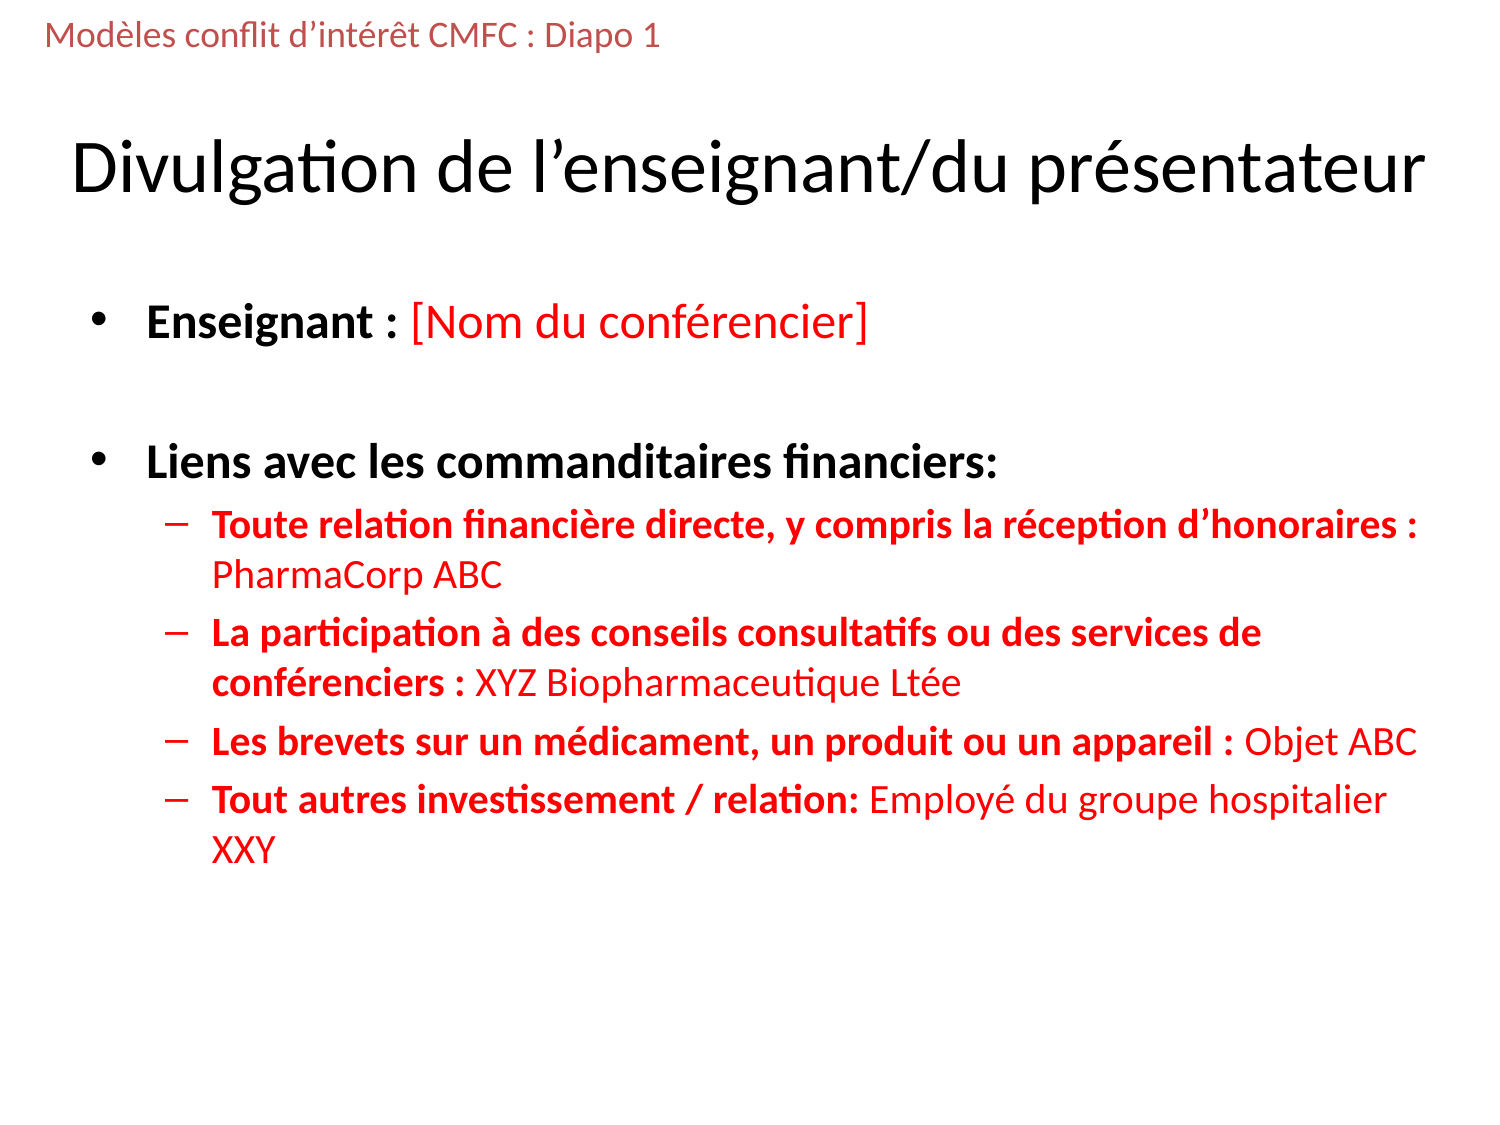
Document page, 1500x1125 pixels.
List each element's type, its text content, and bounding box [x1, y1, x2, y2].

text_box Modèles conflit d’intérêt CMFC : Diapo 1 [29, 3, 750, 63]
title Divulgation de l’enseignant/du présentateur [29, 67, 1471, 256]
list Enseignant : [Nom du conférencier] Liens avec les commanditaires financiers: Toute relation financière directe, y compris la réception d’honoraires : PharmaCorp ABC La participation à des conseils consultatifs ou des services de conférenciers : XYZ Biopharmaceutique Ltée Les brevets sur un médicament, un produit ou un appareil : Objet ABC Tout autres investissement / relation: Employé du groupe hospitalier XXY [75, 280, 1459, 1024]
